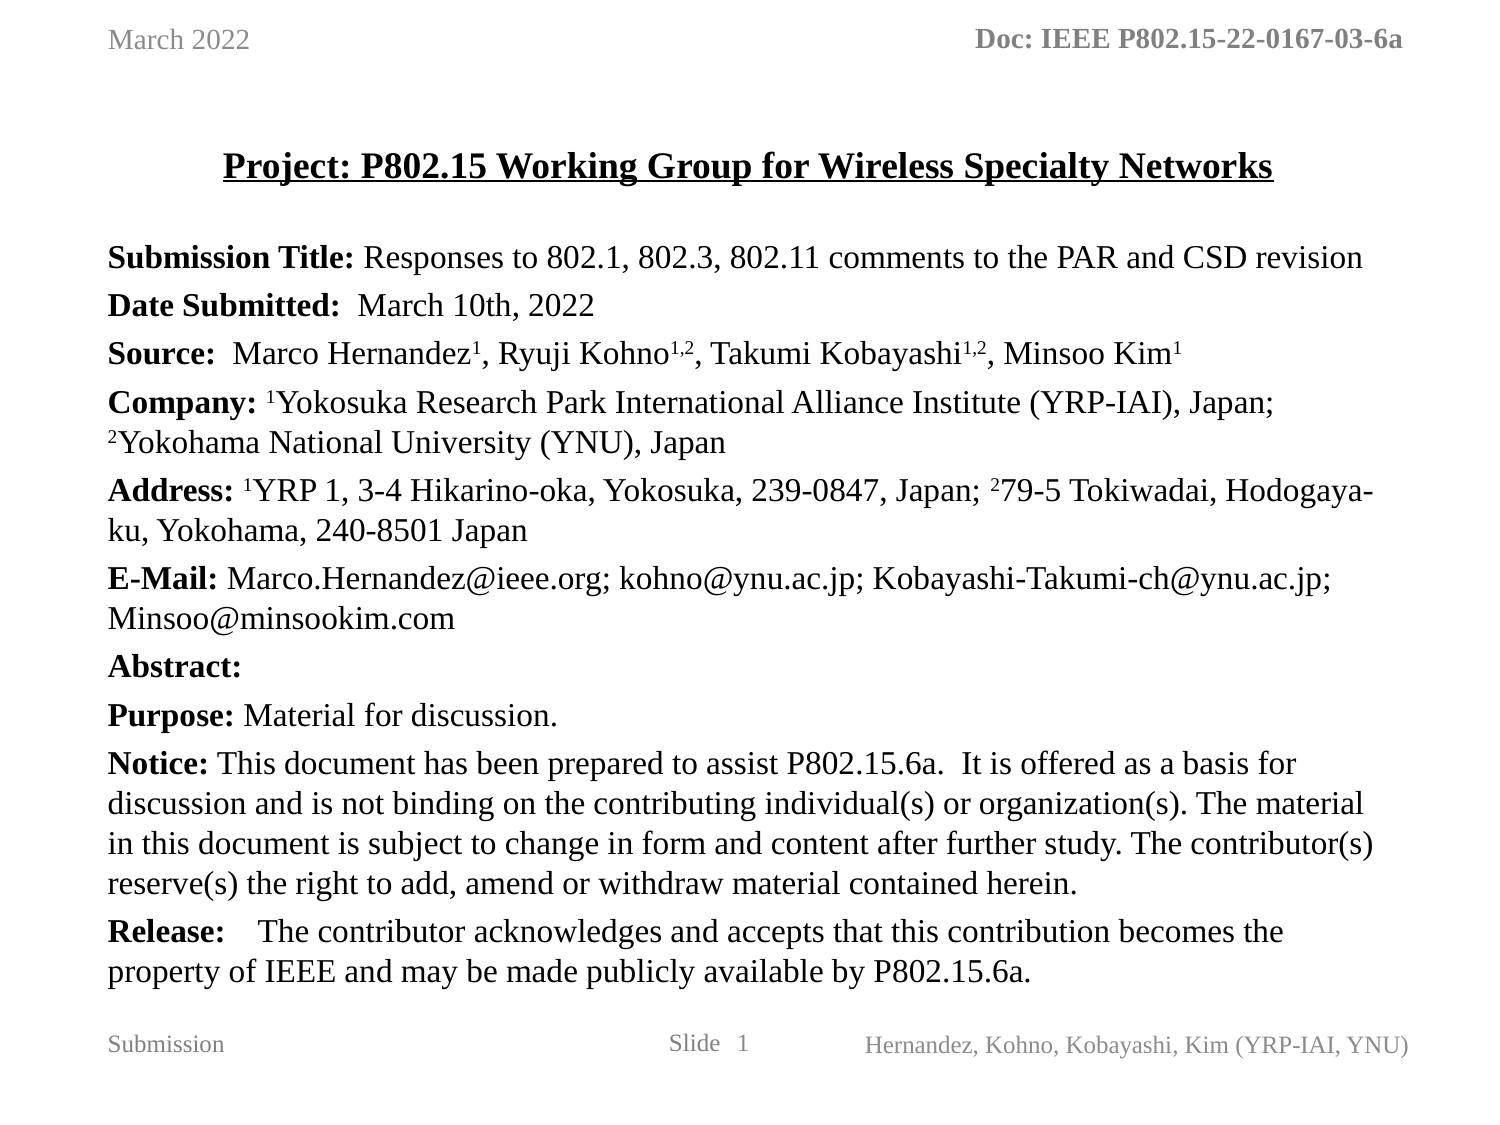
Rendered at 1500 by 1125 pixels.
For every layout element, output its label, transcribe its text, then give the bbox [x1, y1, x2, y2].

text_box Project: P802.15 Working Group for Wireless Specialty Networks Submission Title: Responses to 802.1, 802.3, 802.11 comments to the PAR and CSD revision Date Submitted: March 10th, 2022 Source: Marco Hernandez1, Ryuji Kohno1,2, Takumi Kobayashi1,2, Minsoo Kim1 Company: 1Yokosuka Research Park International Alliance Institute (YRP-IAI), Japan; 2Yokohama National University (YNU), Japan Address: 1YRP 1, 3-4 Hikarino-oka, Yokosuka, 239-0847, Japan; 279-5 Tokiwadai, Hodogaya-ku, Yokohama, 240-8501 Japan E-Mail: Marco.Hernandez@ieee.org; kohno@ynu.ac.jp; Kobayashi-Takumi-ch@ynu.ac.jp; Minsoo@minsookim.com Abstract: Purpose: Material for discussion. Notice: This document has been prepared to assist P802.15.6a. It is offered as a basis for discussion and is not binding on the contributing individual(s) or organization(s). The material in this document is subject to change in form and content after further study. The contributor(s) reserve(s) the right to add, amend or withdraw material contained herein. Release: The contributor acknowledges and accepts that this contribution becomes the property of IEEE and may be made publicly available by P802.15.6a. [92, 133, 1404, 997]
slide_number 1 [707, 1011, 779, 1072]
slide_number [92, 7, 431, 68]
footer Hernandez, Kohno, Kobayashi, Kim (YRP-IAI, YNU) [830, 1013, 1425, 1074]
